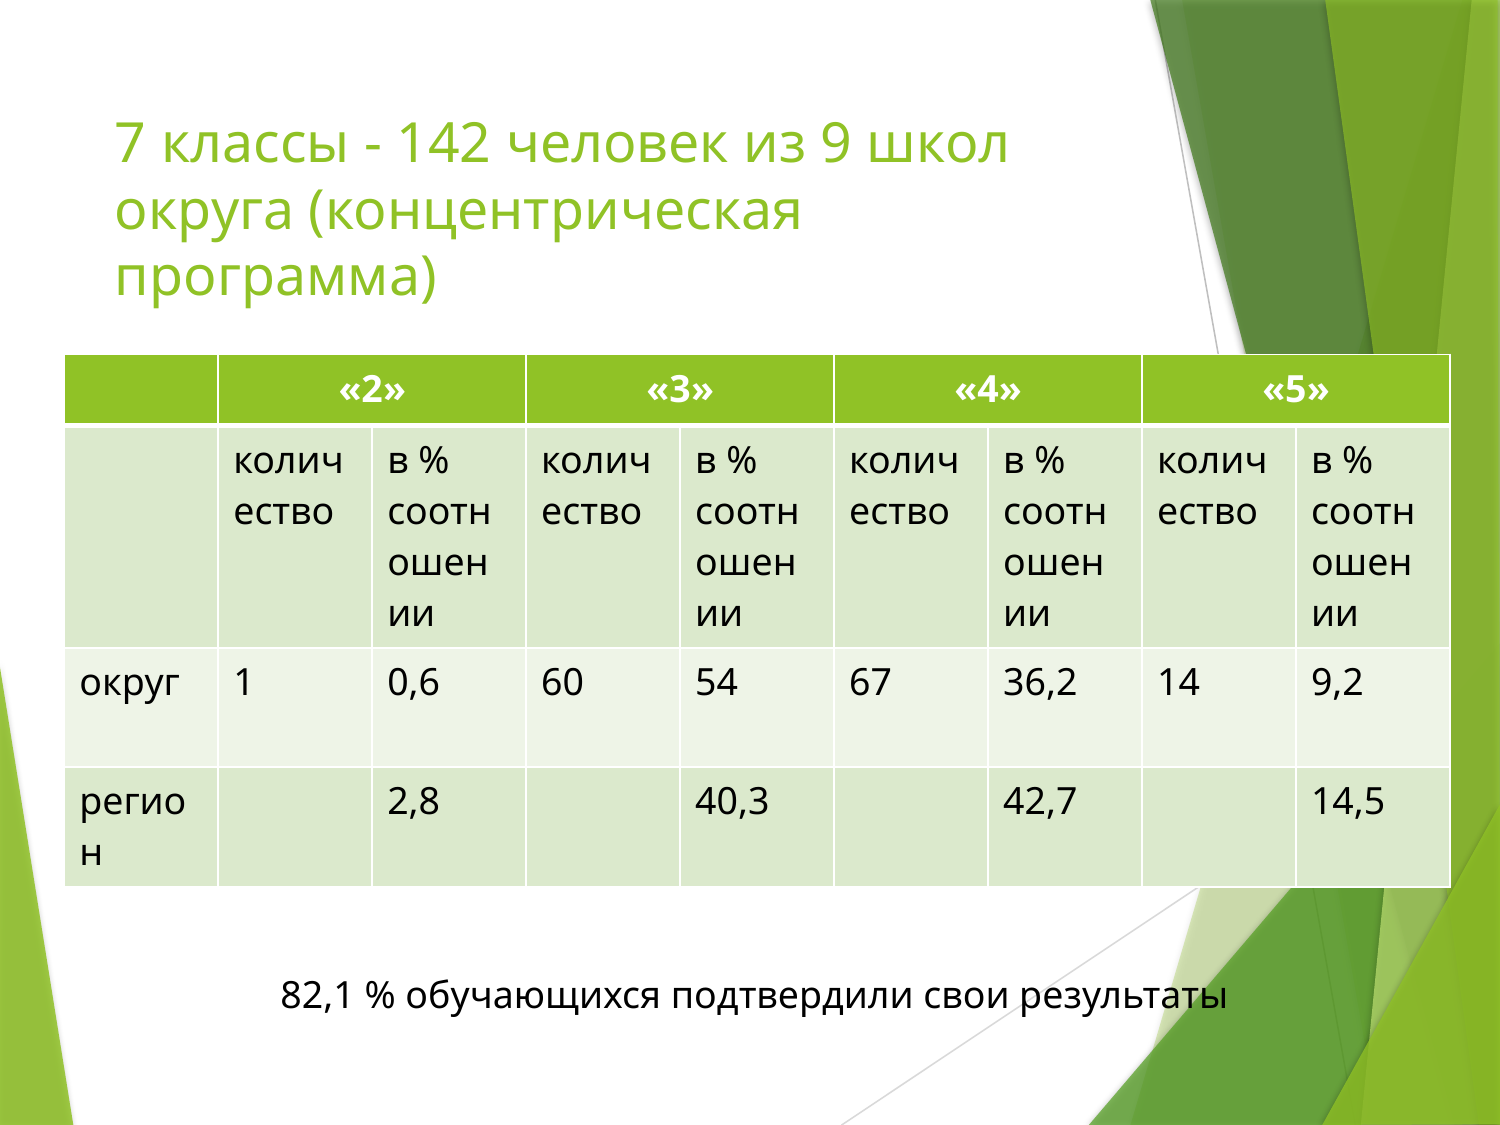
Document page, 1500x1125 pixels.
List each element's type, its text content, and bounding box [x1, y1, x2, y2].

table_cell 36,2 [989, 649, 1141, 766]
table_cell 9,2 [1297, 649, 1449, 766]
table_cell округ [65, 649, 217, 766]
table_cell 60 [527, 649, 679, 766]
table_cell в % соотношении [989, 428, 1141, 647]
table_cell [835, 768, 987, 886]
title 7 классы - 142 человек из 9 школ округа (концентрическая программа) [99, 99, 1142, 317]
table_cell 2,8 [373, 768, 525, 886]
table_cell 14,5 [1297, 768, 1449, 886]
table_cell в % соотношении [1297, 428, 1449, 647]
table_header «4» [835, 355, 1141, 423]
table_cell регион [65, 768, 217, 886]
table_cell в % соотношении [681, 428, 833, 647]
table_header «5» [1143, 355, 1449, 423]
table_header «2» [219, 355, 525, 423]
table_cell количество [527, 428, 679, 647]
table_cell количество [835, 428, 987, 647]
table_cell [527, 768, 679, 886]
table_cell в % соотношении [373, 428, 525, 647]
table_header [65, 355, 217, 423]
table_cell 0,6 [373, 649, 525, 766]
table_cell [219, 768, 371, 886]
text_box 82,1 % обучающихся подтвердили свои результаты [265, 964, 1311, 1057]
table_cell [1143, 768, 1295, 886]
table_cell 54 [681, 649, 833, 766]
table_cell 14 [1143, 649, 1295, 766]
table_cell 1 [219, 649, 371, 766]
table_header «3» [527, 355, 833, 423]
table_cell 40,3 [681, 768, 833, 886]
table_cell 42,7 [989, 768, 1141, 886]
table_cell 67 [835, 649, 987, 766]
table_cell [65, 428, 217, 647]
table_cell количество [219, 428, 371, 647]
table_cell количество [1143, 428, 1295, 647]
